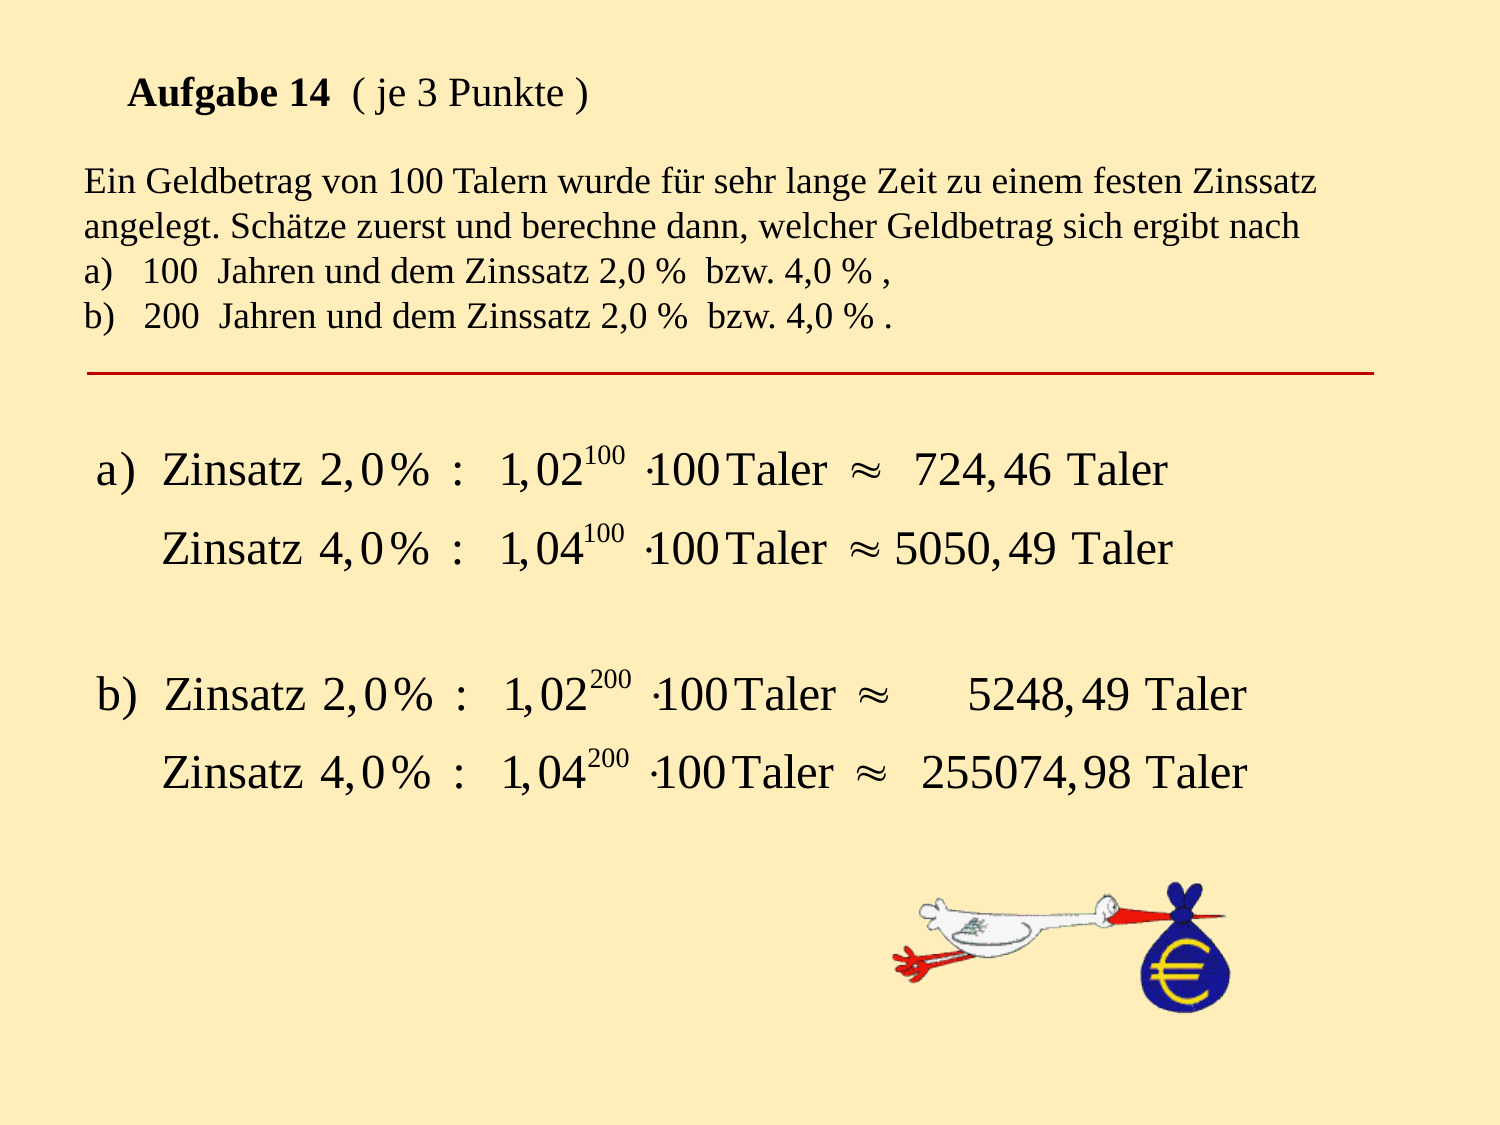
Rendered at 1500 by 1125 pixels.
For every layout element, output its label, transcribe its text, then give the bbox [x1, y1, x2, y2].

text_box Ein Geldbetrag von 100 Talern wurde für sehr lange Zeit zu einem festen Zinssatz angelegt. Schätze zuerst und berechne dann, welcher Geldbetrag sich ergibt nach a) 100 Jahren und dem Zinssatz 2,0 % bzw. 4,0 % , b) 200 Jahren und dem Zinssatz 2,0 % bzw. 4,0 % . [69, 148, 1376, 344]
title Aufgabe 14 ( je 3 Punkte ) [112, 42, 986, 138]
picture [891, 815, 1233, 1034]
picture [88, 656, 1259, 811]
picture [88, 432, 1186, 587]
